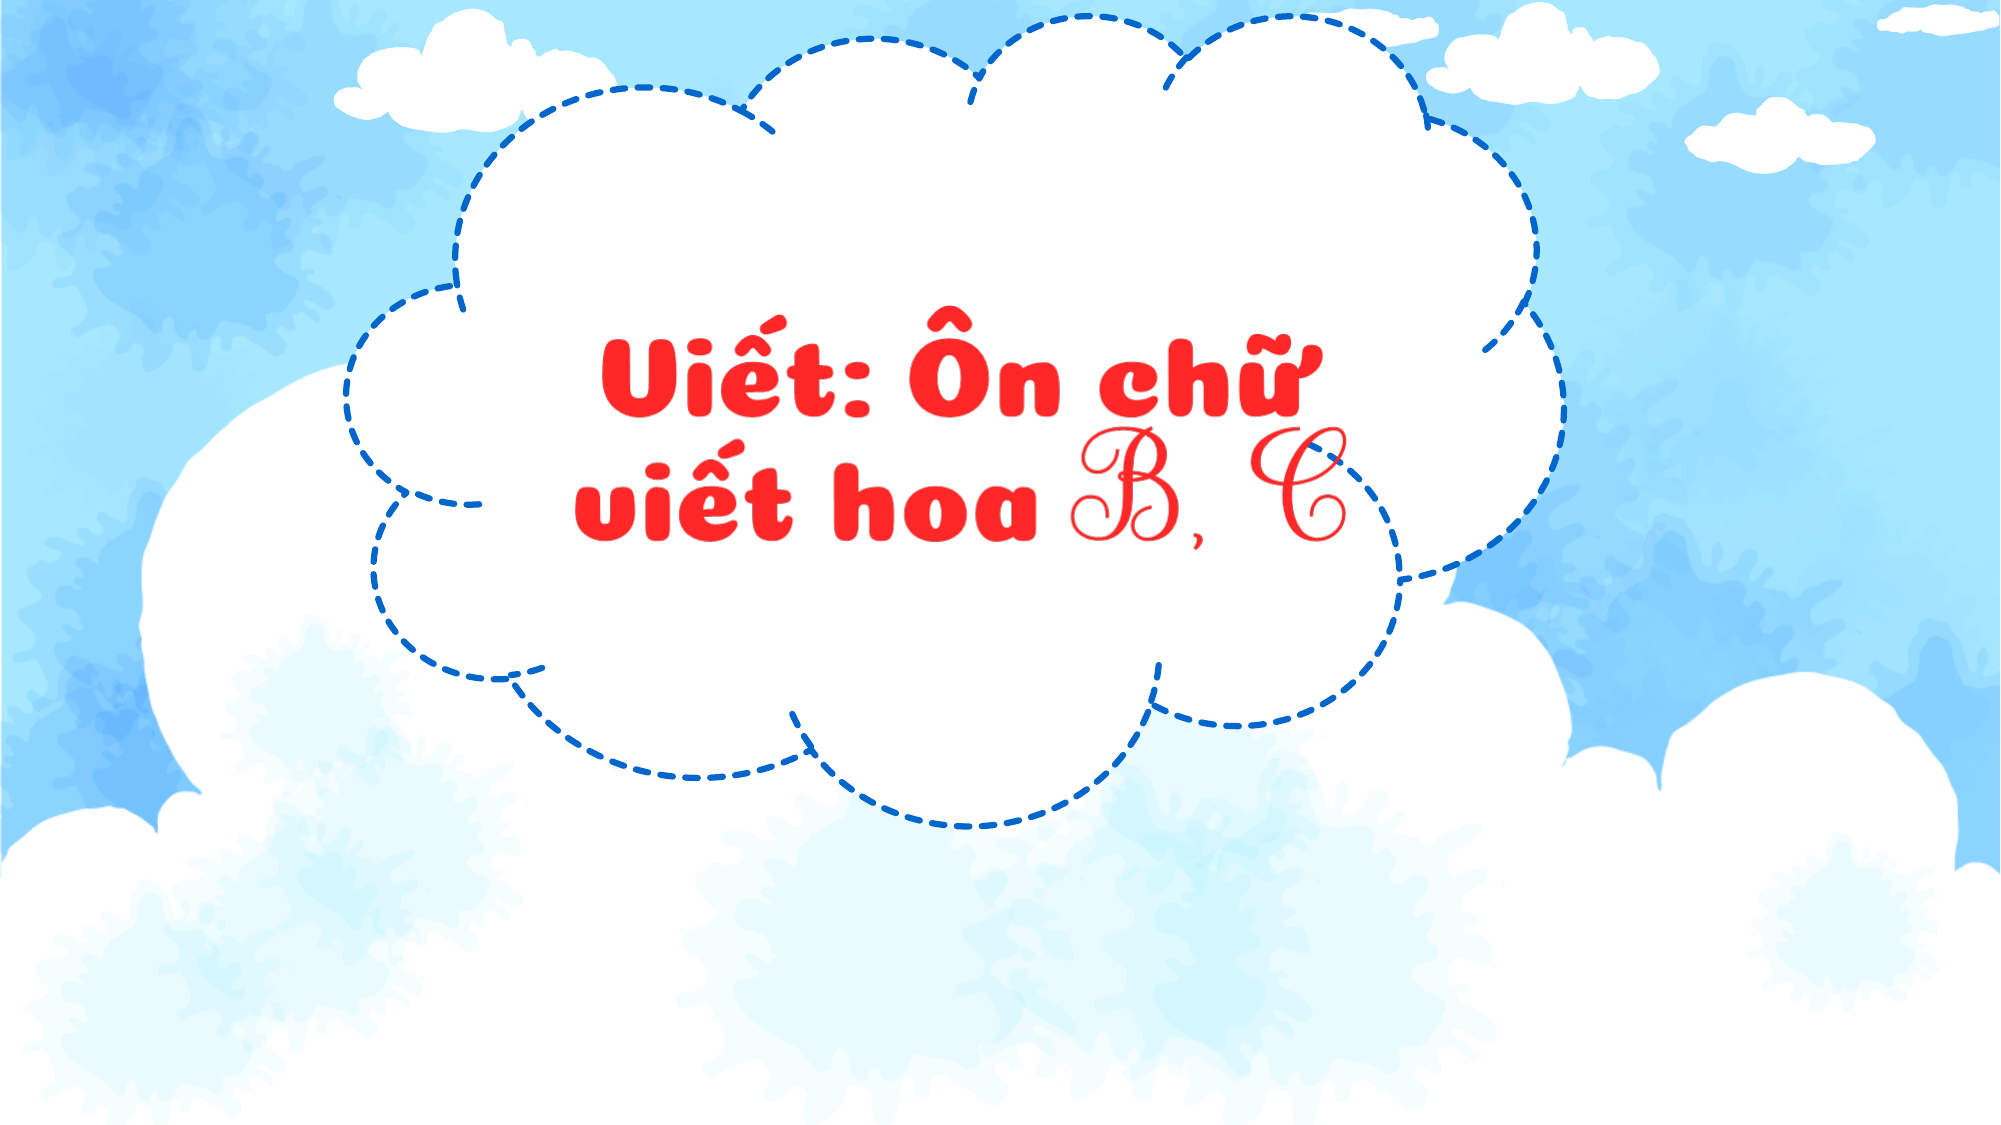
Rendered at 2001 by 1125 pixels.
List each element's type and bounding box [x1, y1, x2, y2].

text_box [345, 15, 1565, 828]
picture [0, 0, 2001, 1125]
